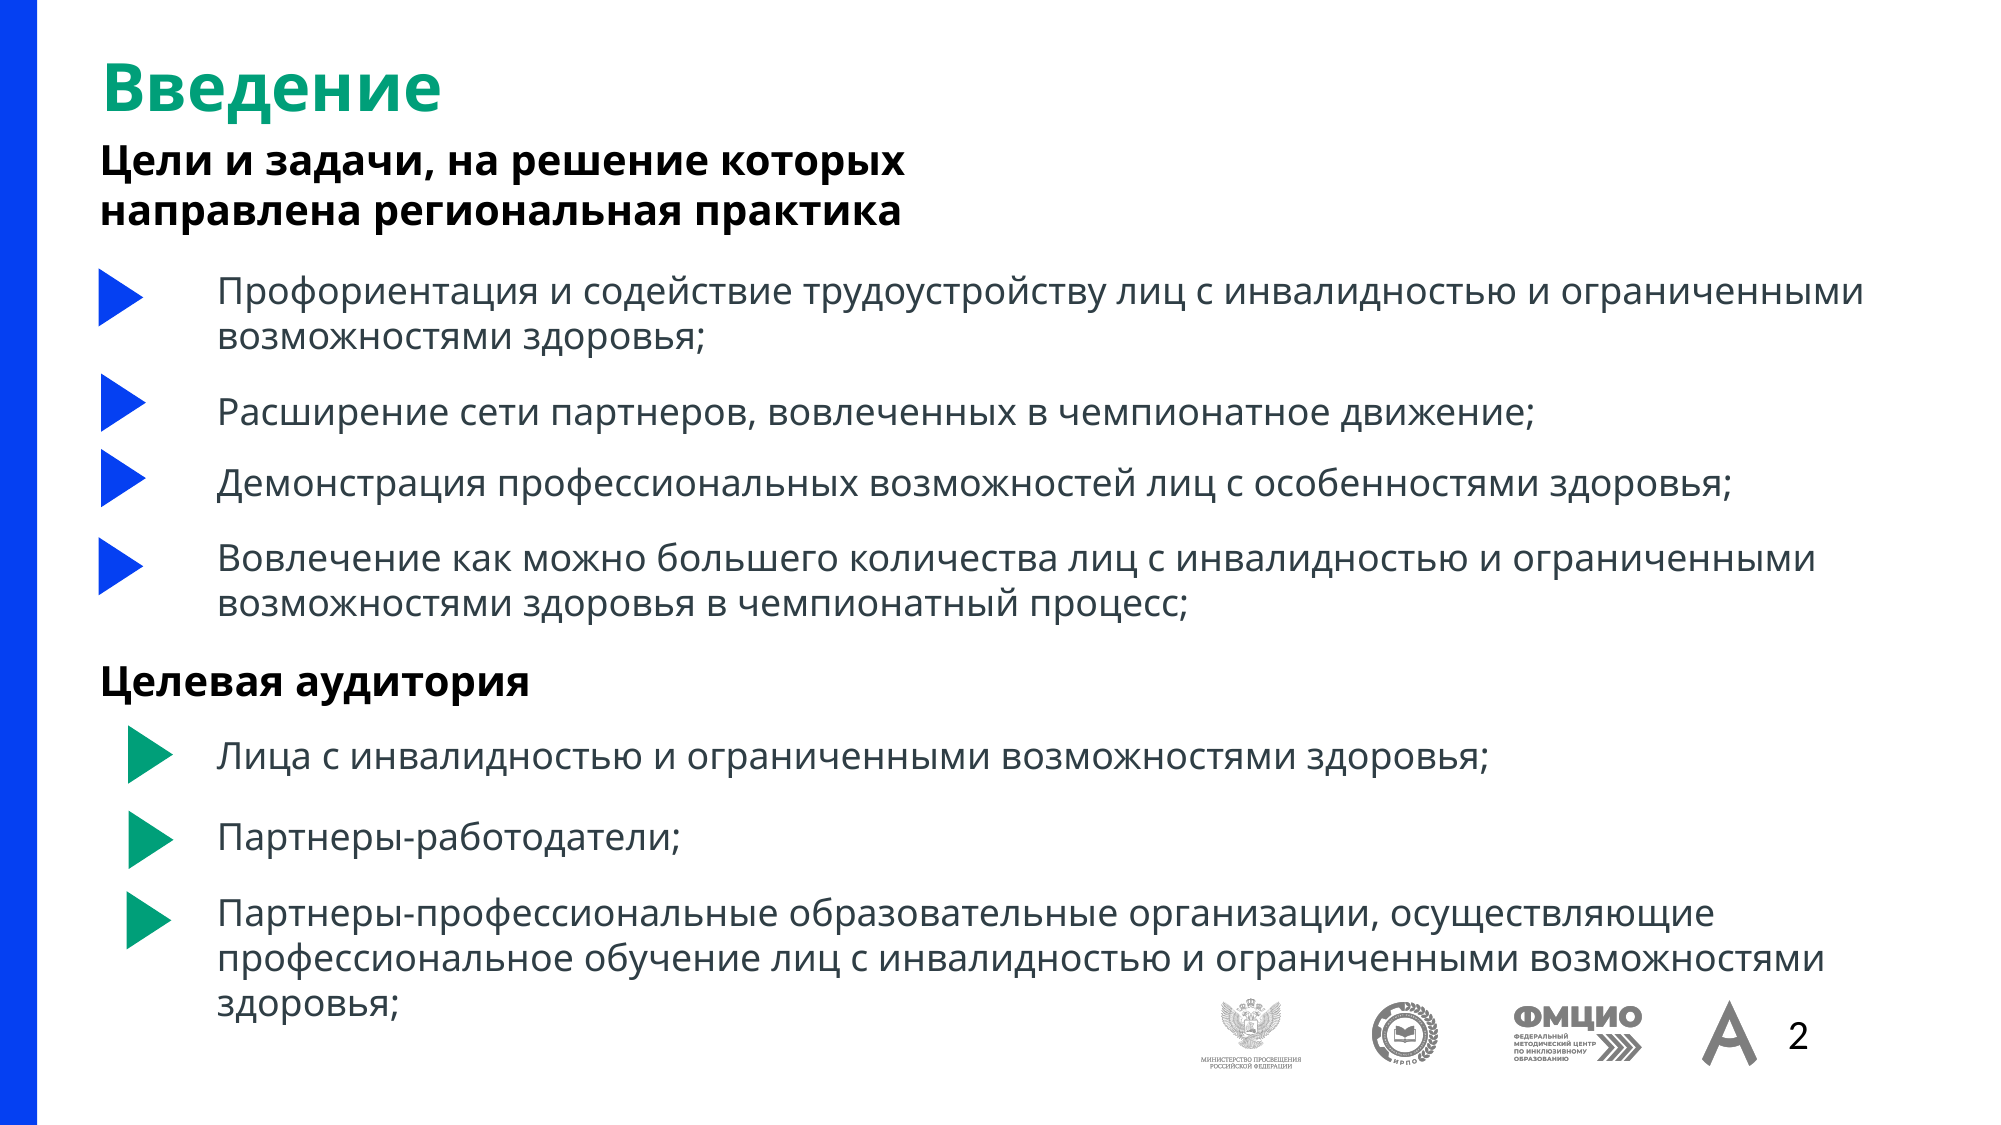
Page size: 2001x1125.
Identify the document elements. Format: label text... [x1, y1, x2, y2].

text_box [100, 371, 148, 434]
text_box [127, 808, 176, 871]
picture [1372, 1032, 1438, 1065]
text_box Лица с инвалидностью и ограниченными возможностями здоровья; [202, 724, 1573, 784]
text_box Цели и задачи, на решение которых направлена региональная практика [84, 126, 1129, 242]
text_box Партнеры-работодатели; [202, 805, 1573, 866]
text_box [100, 447, 148, 510]
text_box [0, 0, 38, 1125]
picture [1514, 1032, 1642, 1061]
text_box Профориентация и содействие трудоустройству лиц с инвалидностью и ограниченными возможностями здоровья; [202, 259, 1944, 365]
text_box [97, 535, 146, 598]
text_box Расширение сети партнеров, вовлеченных в чемпионатное движение; [202, 380, 1573, 441]
text_box [127, 723, 175, 786]
text_box [125, 889, 174, 952]
text_box Партнеры-профессиональные образовательные организации, осуществляющие профессиональное обучение лиц с инвалидностью и ограниченными возможностями здоровья; [202, 881, 1944, 1032]
text_box Вовлечение как можно большего количества лиц с инвалидностью и ограниченными возможностями здоровья в чемпионатный процесс; [202, 526, 1913, 632]
title Введение [101, 57, 1891, 131]
text_box [97, 266, 146, 329]
picture [1702, 1032, 1757, 1066]
text_box Целевая аудитория [84, 647, 1129, 712]
picture [1201, 1032, 1301, 1069]
text_box Демонстрация профессиональных возможностей лиц с особенностями здоровья; [202, 452, 1913, 512]
